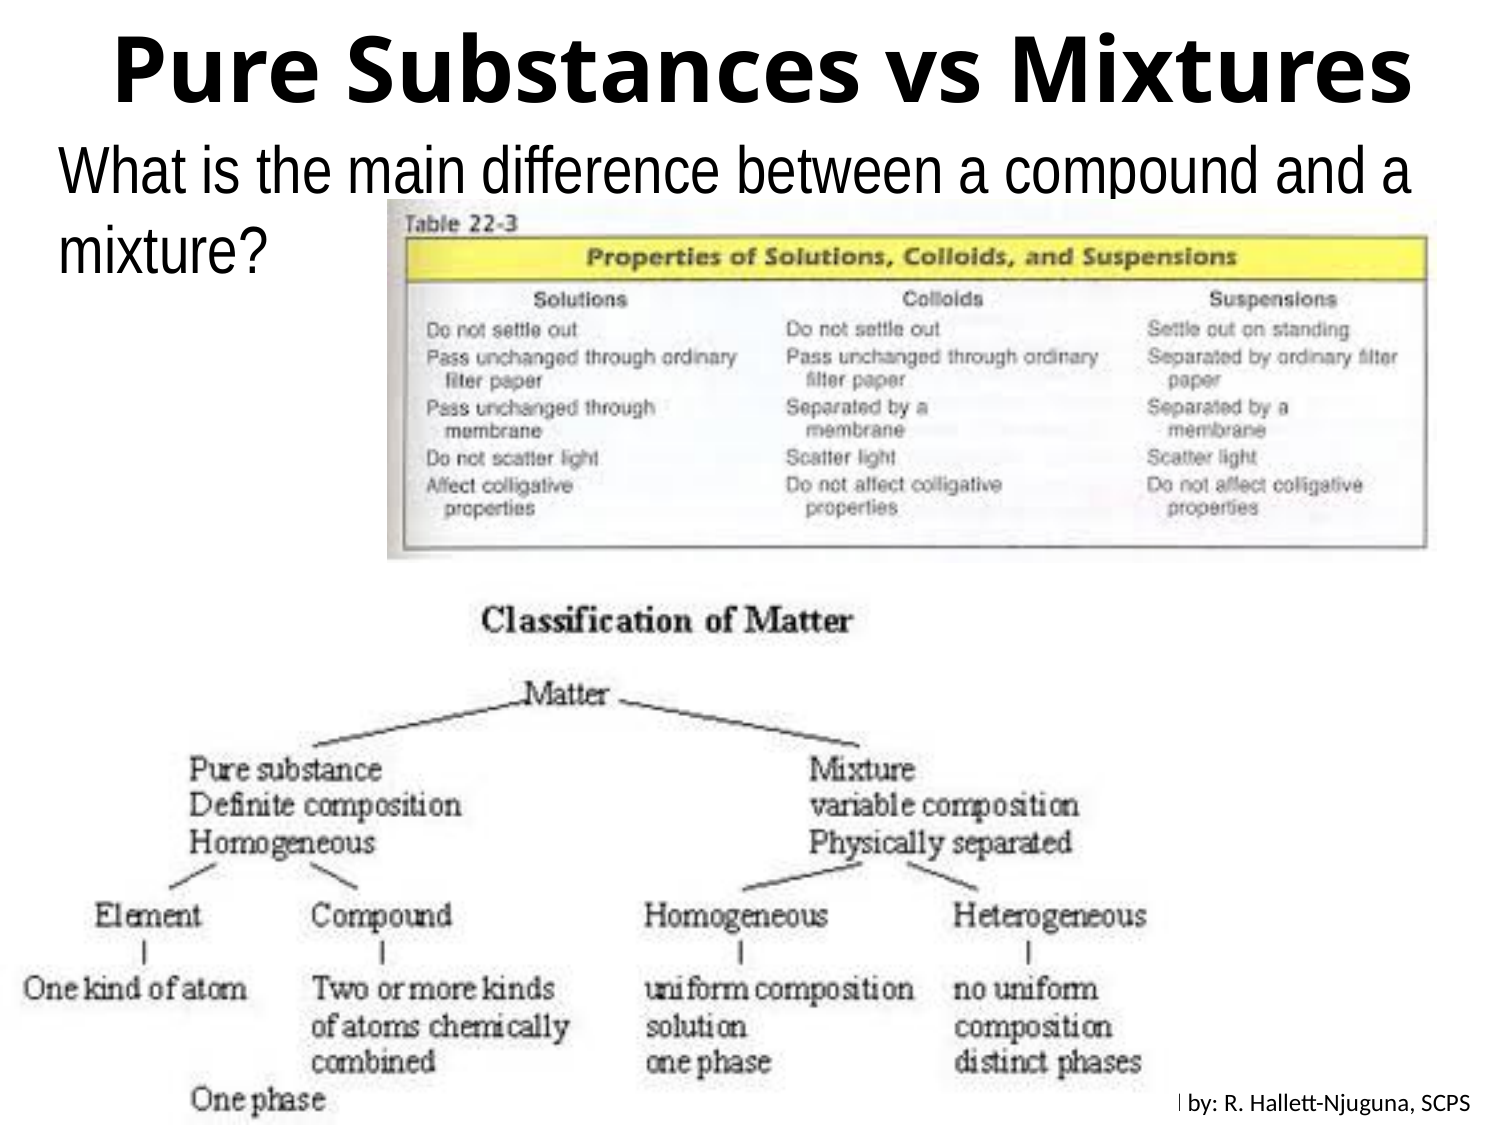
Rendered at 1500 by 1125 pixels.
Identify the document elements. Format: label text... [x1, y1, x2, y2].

picture [0, 199, 1437, 1125]
list What is the main difference between a compound and a mixture? [43, 119, 1482, 862]
slide_number 42 [1182, 1042, 1425, 1103]
title Pure Substances vs Mixtures [37, 0, 1488, 138]
